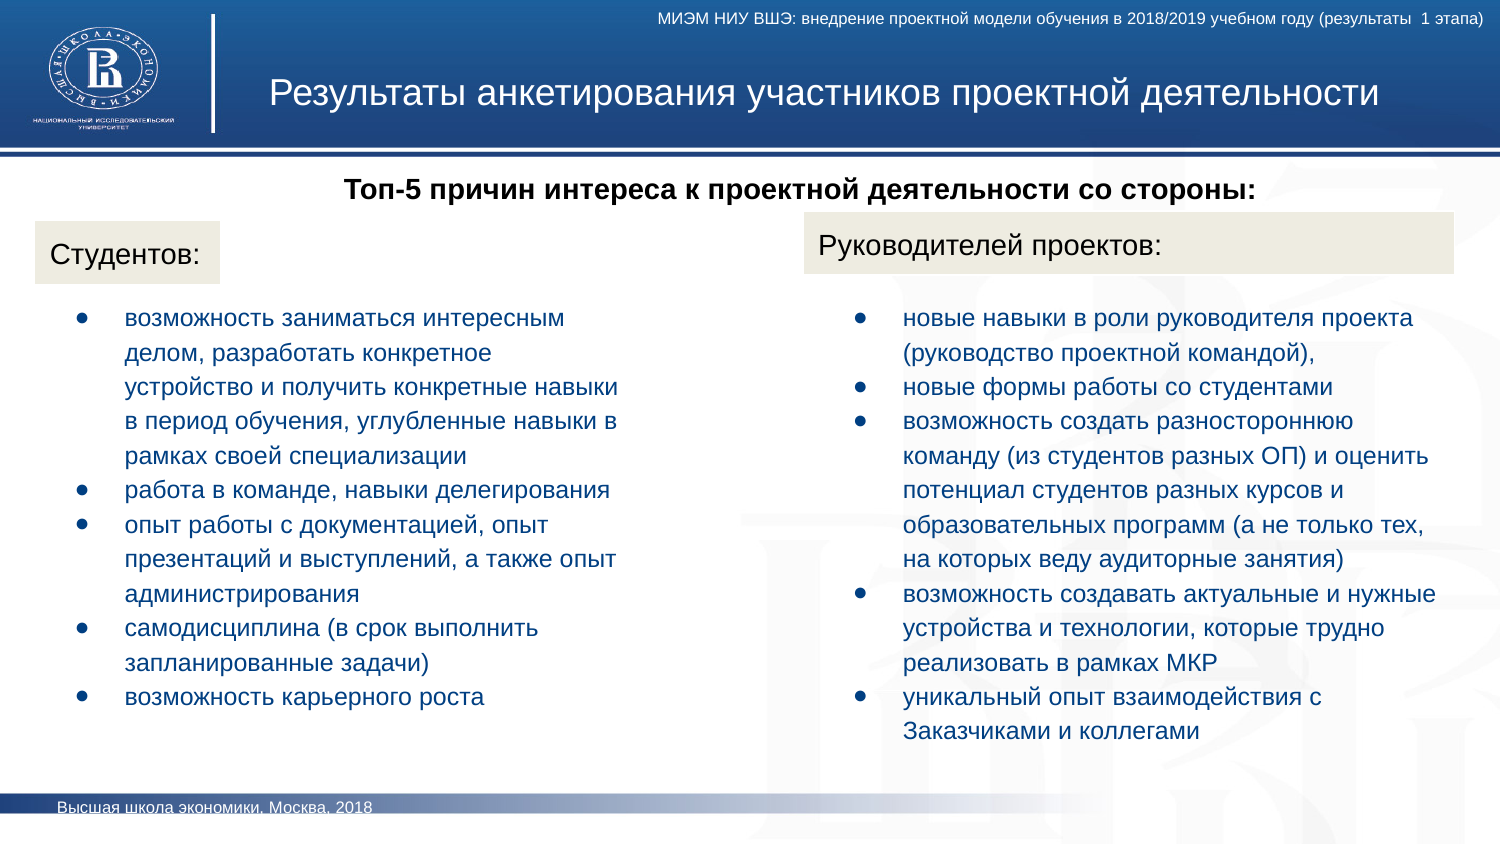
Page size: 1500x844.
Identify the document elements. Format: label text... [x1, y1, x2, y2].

text_box Топ-5 причин интереса к проектной деятельности со стороны: [253, 162, 1314, 211]
text_box Руководителей проектов: [803, 210, 1455, 276]
text_box Результаты анкетирования участников проектной деятельности [253, 17, 1500, 134]
picture [0, 0, 1500, 844]
text_box МИЭМ НИУ ВШЭ: внедрение проектной модели обучения в 2018/2019 учебном году (результаты 1 этапа) [623, 0, 1500, 36]
text_box возможность заниматься интересным делом, разработать конкретное устройство и получить конкретные навыки в период обучения, углубленные навыки в рамках своей специализации работа в команде, навыки делегирования опыт работы с документацией, опыт презентаций и выступлений, а также опыт администрирования самодисциплина (в срок выполнить запланированные задачи) возможность карьерного роста [34, 289, 636, 710]
text_box Студентов: [34, 220, 222, 285]
text_box новые навыки в роли руководителя проекта (руководство проектной командой), новые формы работы со студентами возможность создать разностороннюю команду (из студентов разных ОП) и оценить потенциал студентов разных курсов и образовательных программ (а не только тех, на которых веду аудиторные занятия) возможность создавать актуальные и нужные устройства и технологии, которые трудно реализовать в рамках МКР уникальный опыт взаимодействия с Заказчиками и коллегами [812, 289, 1455, 710]
text_box Высшая школа экономики, Москва, 2018 [41, 789, 722, 820]
text_box [216, 35, 1485, 137]
